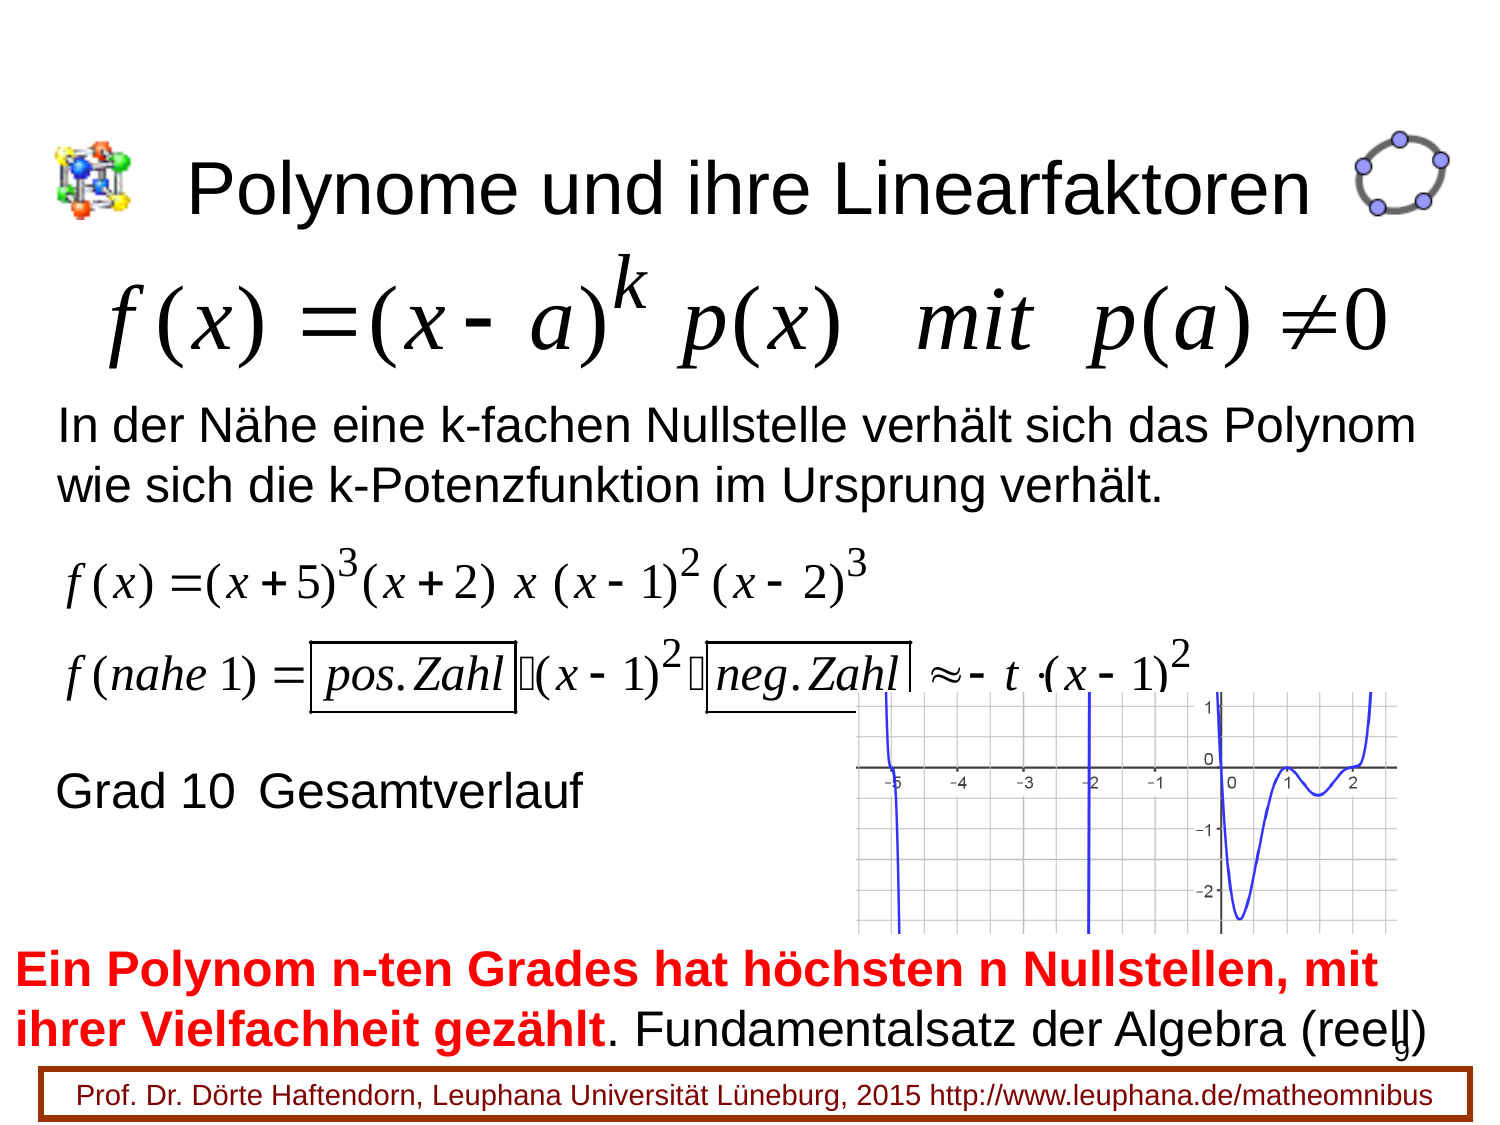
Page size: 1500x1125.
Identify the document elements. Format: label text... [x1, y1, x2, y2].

picture [855, 692, 1397, 935]
slide_number 9 [1074, 1064, 1426, 1068]
text_box Prof. Dr. Dörte Haftendorn, Leuphana Universität Lüneburg, 2015 http://www.leuphana.de/matheomnibus [41, 1068, 1471, 1119]
text_box Grad 10 [41, 751, 243, 827]
text_box Ein Polynom n-ten Grades hat höchsten n Nullstellen, mit ihrer Vielfachheit gezählt. Fundamentalsatz der Algebra (reell) [0, 928, 1471, 1064]
title Polynome und ihre Linearfaktoren [0, 42, 1500, 327]
picture [1352, 125, 1453, 226]
text_box Gesamtverlauf [243, 751, 599, 827]
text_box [52, 538, 1195, 719]
text_box In der Nähe eine k-fachen Nullstelle verhält sich das Polynom wie sich die k-Potenzfunktion im Ursprung verhält. [42, 385, 1447, 521]
picture [52, 136, 134, 220]
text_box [88, 243, 1391, 377]
